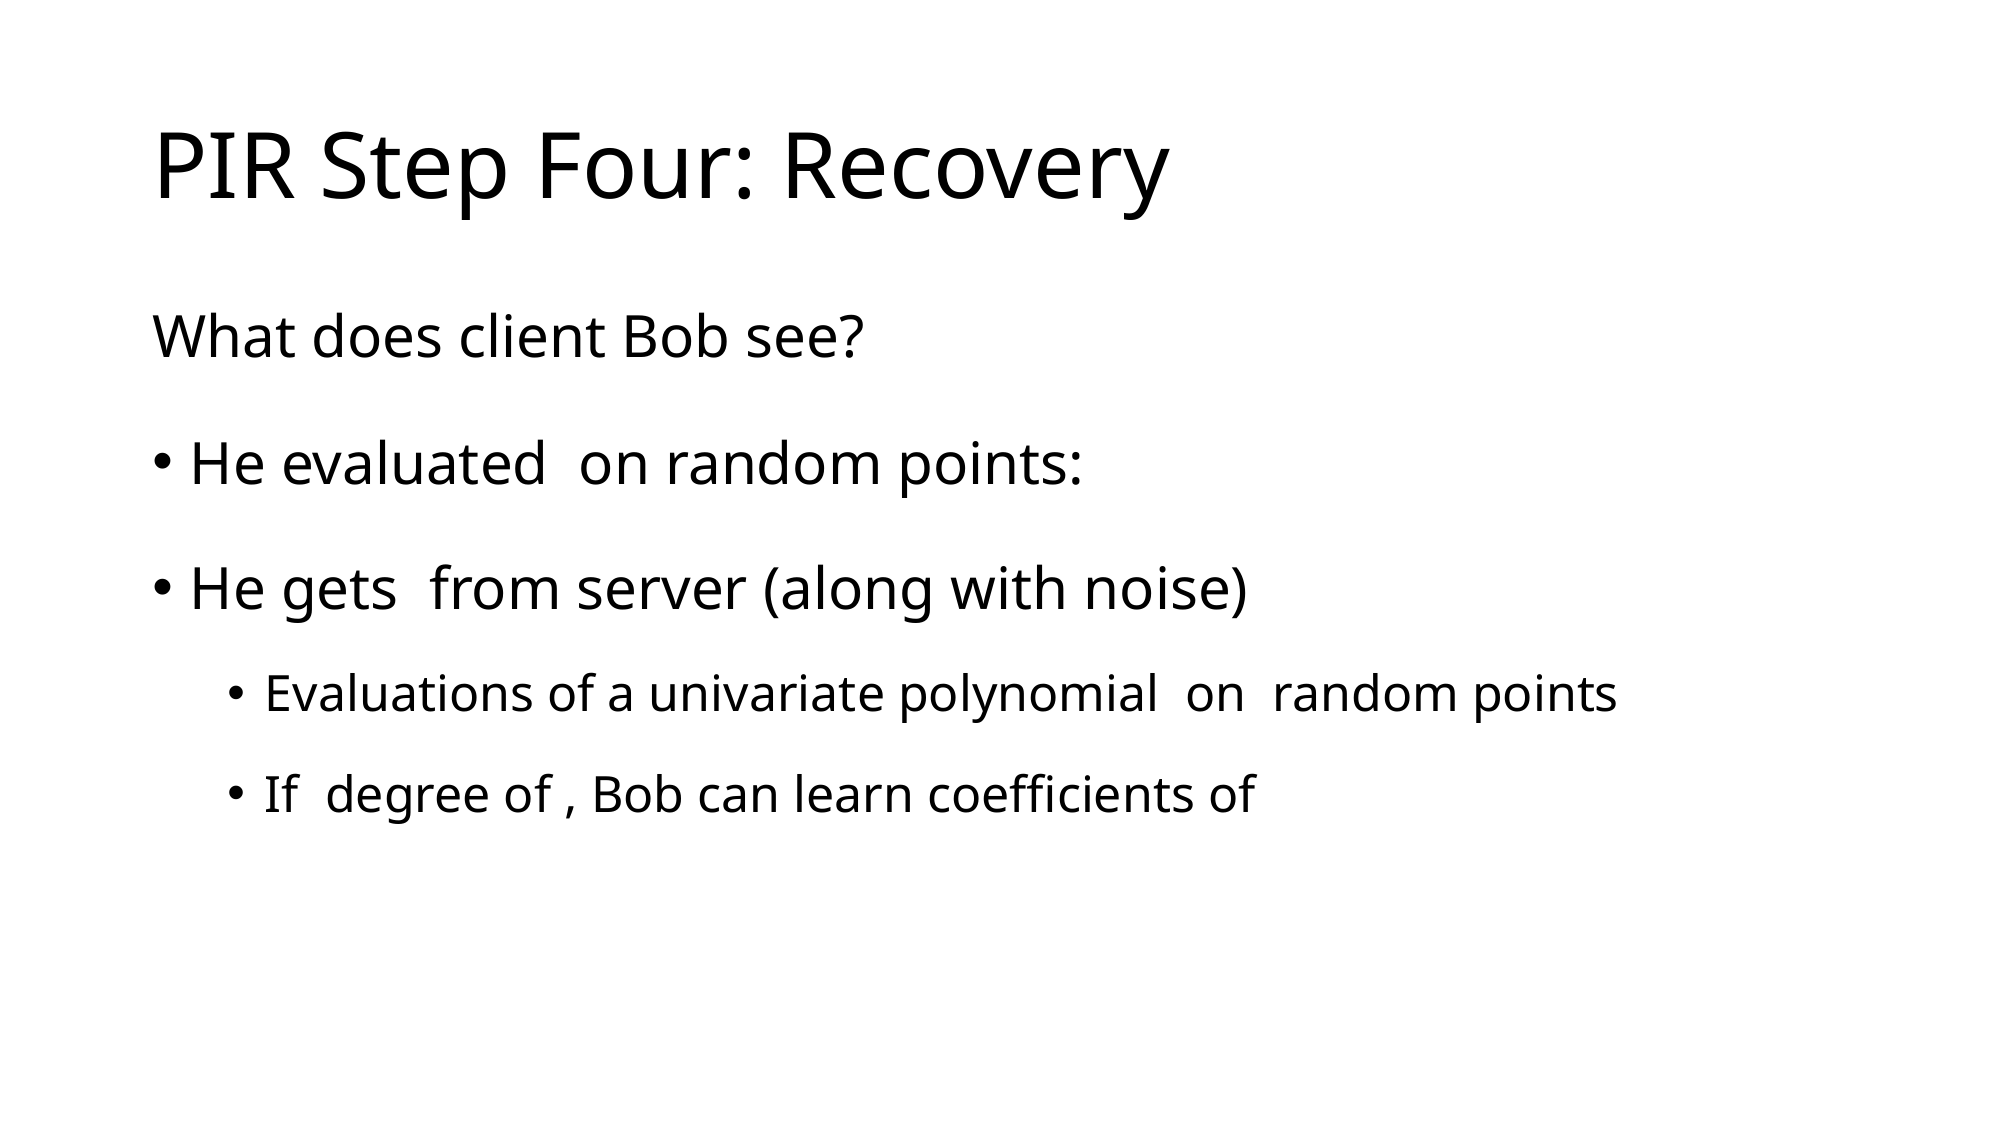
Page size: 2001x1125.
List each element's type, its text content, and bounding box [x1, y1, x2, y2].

title PIR Step Four: Recovery [137, 59, 1863, 278]
